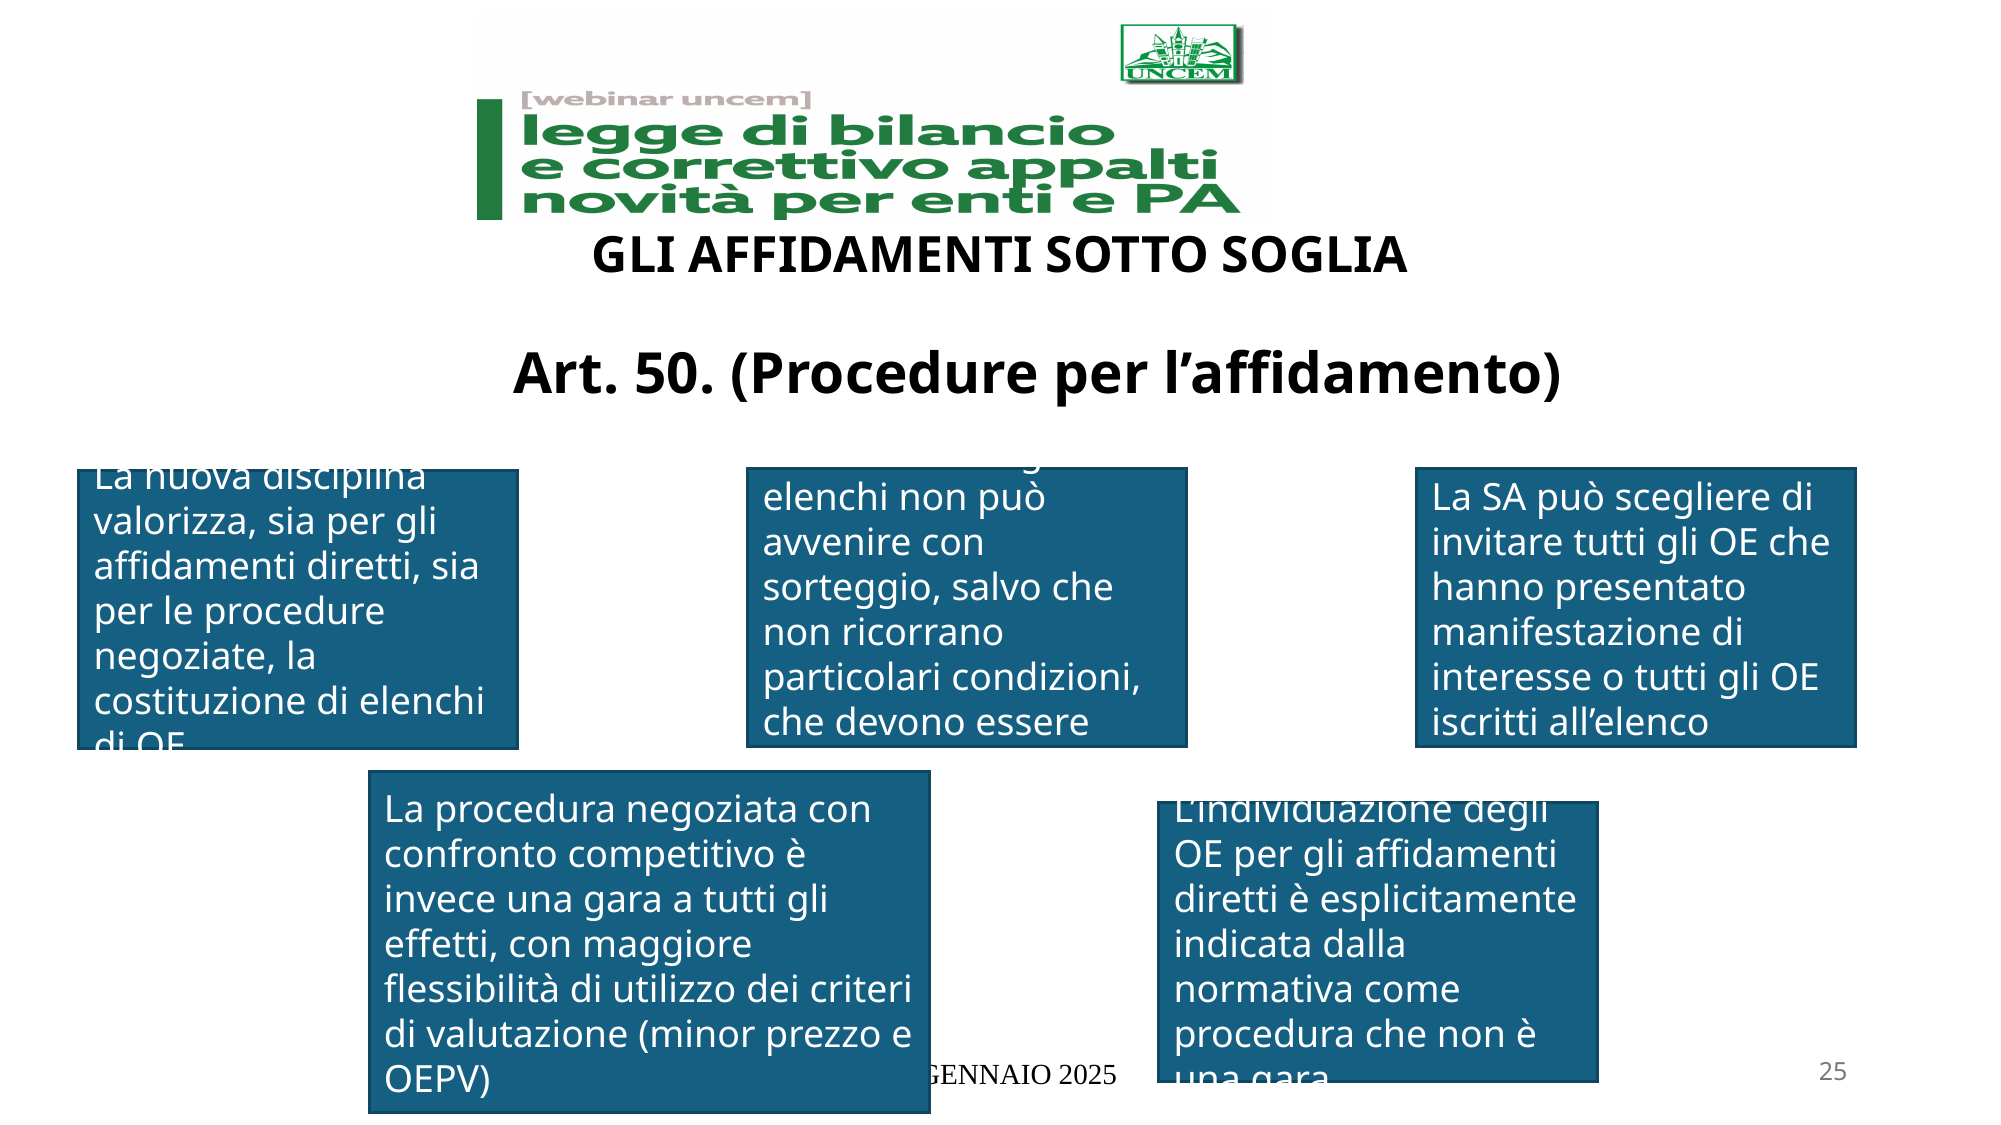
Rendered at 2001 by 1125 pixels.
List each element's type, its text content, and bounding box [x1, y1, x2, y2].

text_box La procedura negoziata con confronto competitivo è invece una gara a tutti gli effetti, con maggiore flessibilità di utilizzo dei criteri di valutazione (minor prezzo e OEPV) [368, 770, 931, 1114]
subtitle Art. 50. (Procedure per l’affidamento) [175, 282, 1902, 417]
picture [476, 10, 1270, 220]
text_box L’estrazione dagli elenchi non può avvenire con sorteggio, salvo che non ricorrano particolari condizioni, che devono essere motivate dalla SA [746, 467, 1188, 748]
text_box L’individuazione degli OE per gli affidamenti diretti è esplicitamente indicata dalla normativa come procedura che non è una gara [1157, 801, 1599, 1083]
footer 16 GENNAIO 2025 [662, 1042, 1338, 1103]
slide_number 25 [1412, 1042, 1863, 1103]
text_box La SA può scegliere di invitare tutti gli OE che hanno presentato manifestazione di interesse o tutti gli OE iscritti all’elenco [1415, 467, 1857, 748]
text_box La nuova disciplina valorizza, sia per gli affidamenti diretti, sia per le procedure negoziate, la costituzione di elenchi di OE [77, 469, 519, 750]
title GLI AFFIDAMENTI SOTTO SOGLIA [249, 221, 1750, 282]
